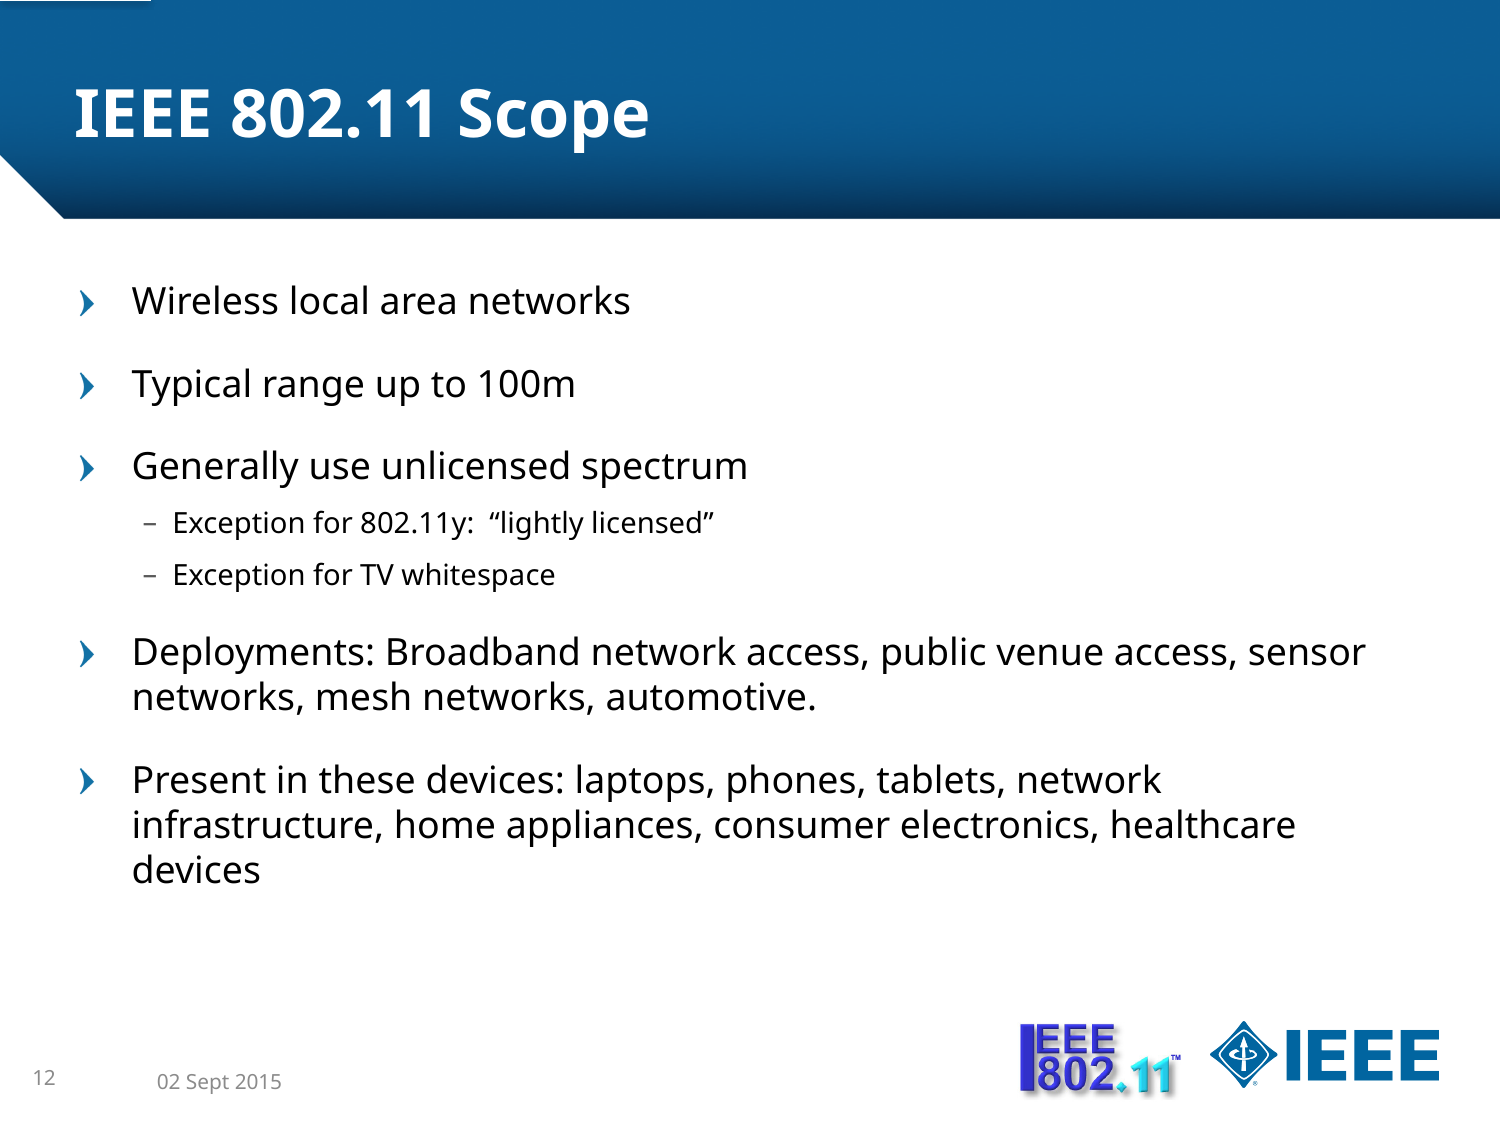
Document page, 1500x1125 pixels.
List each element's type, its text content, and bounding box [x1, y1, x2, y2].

title IEEE 802.11 Scope [59, 22, 1426, 199]
picture [0, 0, 1500, 1125]
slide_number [156, 1059, 427, 1103]
slide_number 12 [32, 1054, 132, 1103]
list Wireless local area networks Typical range up to 100m Generally use unlicensed spectrum Exception for 802.11y: “lightly licensed” Exception for TV whitespace Deployments: Broadband network access, public venue access, sensor networks, mesh networks, automotive. Present in these devices: laptops, phones, tablets, network infrastructure, home appliances, consumer electronics, healthcare devices [60, 270, 1426, 990]
